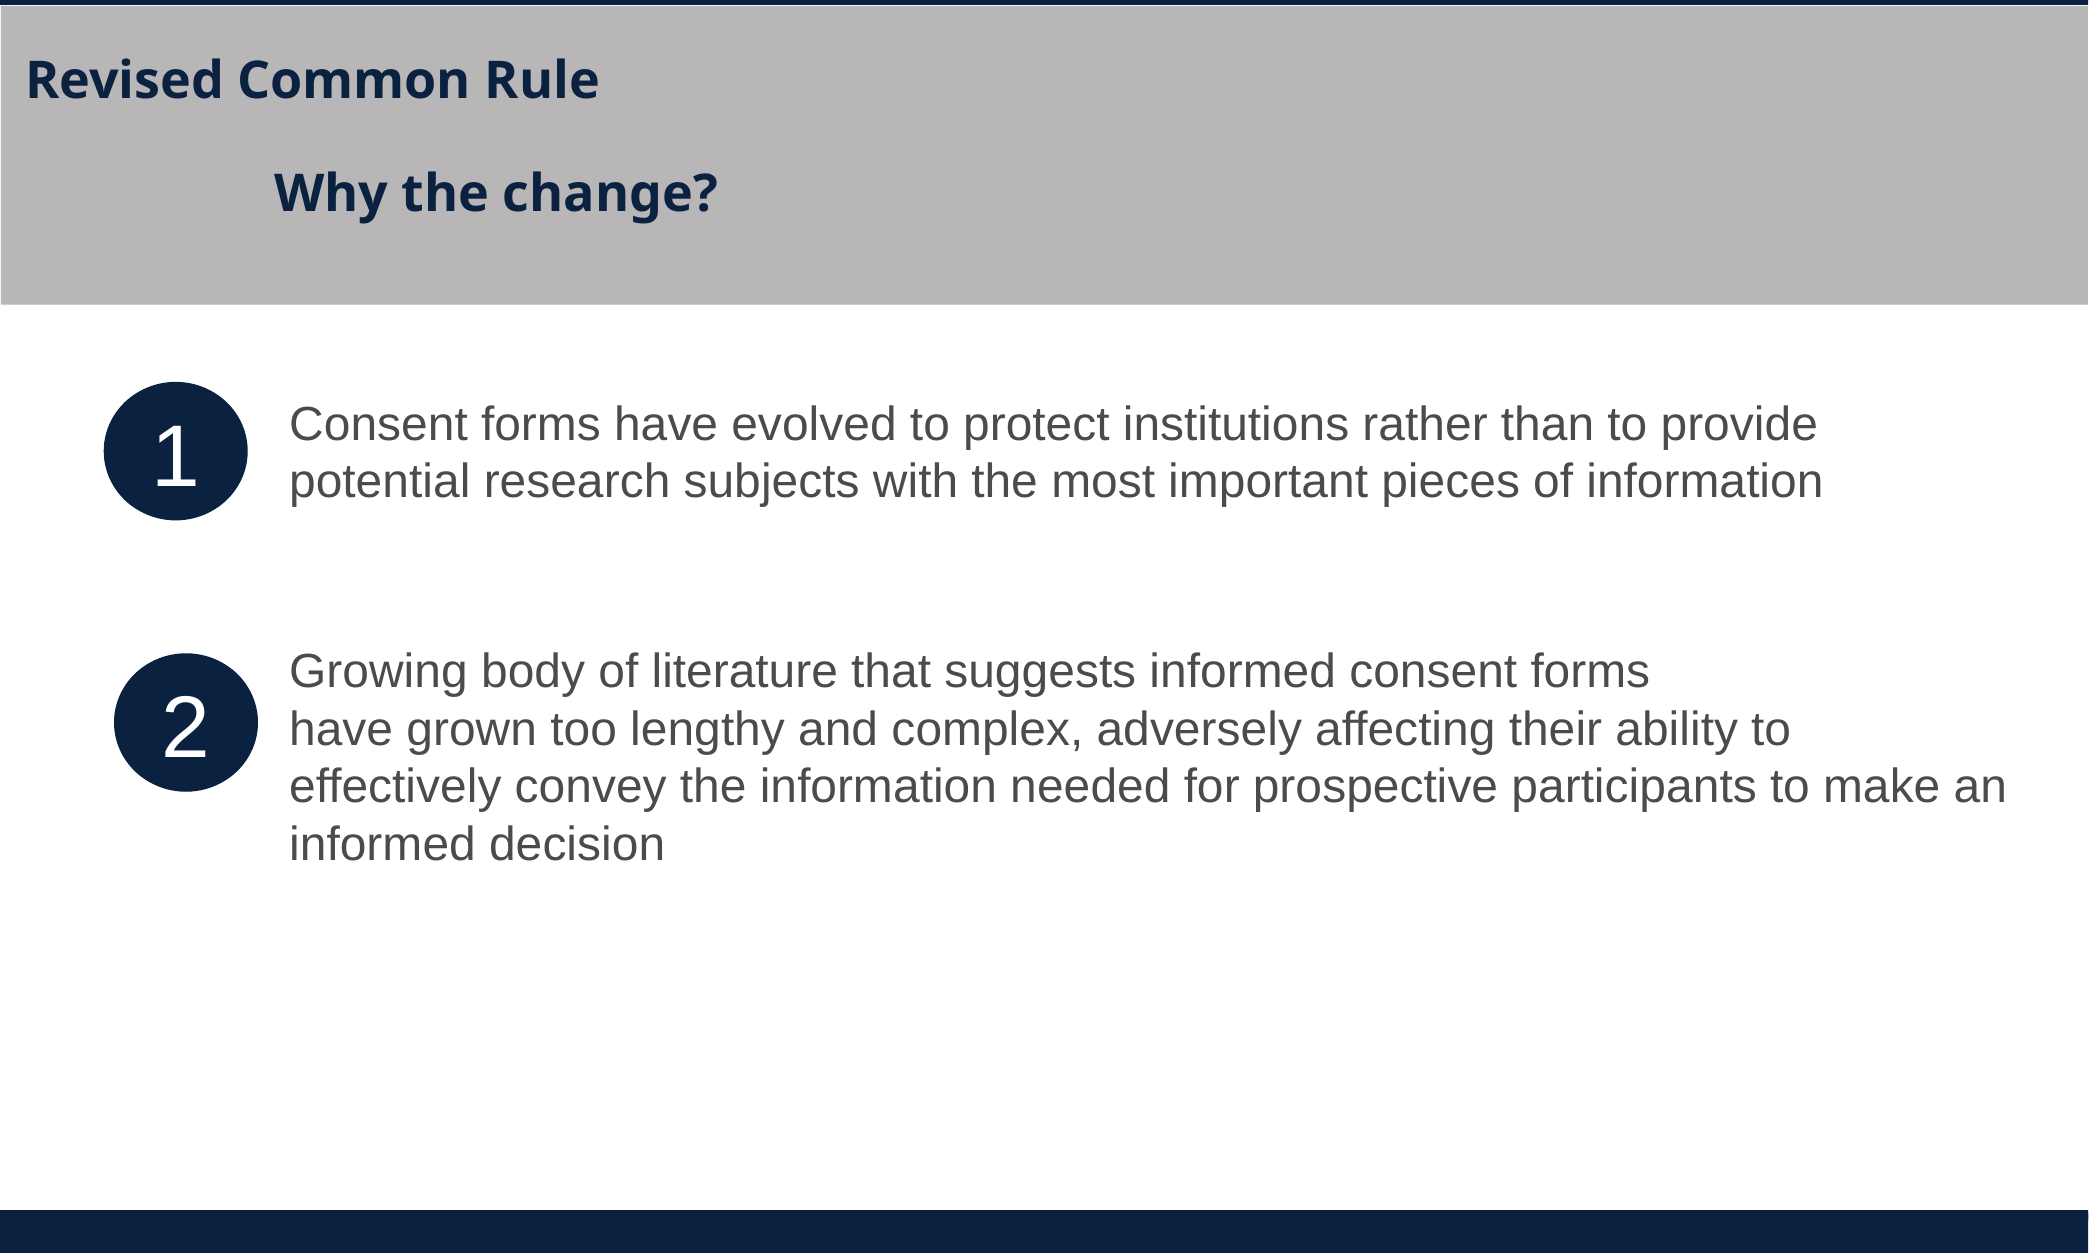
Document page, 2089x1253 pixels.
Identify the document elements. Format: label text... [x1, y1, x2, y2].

text_box Revised Common Rule [25, 46, 1809, 109]
text_box Why the change? [274, 159, 2058, 223]
text_box 1 [101, 379, 250, 523]
text_box [0, 4, 2088, 307]
text_box Consent forms have evolved to protect institutions rather than to provide potential research subjects with the most important pieces of information [274, 384, 2028, 515]
text_box 2 [111, 651, 261, 794]
text_box Growing body of literature that suggests informed consent forms have grown too lengthy and complex, adversely affecting their ability to effectively convey the information needed for prospective participants to make an informed decision [274, 632, 2028, 878]
